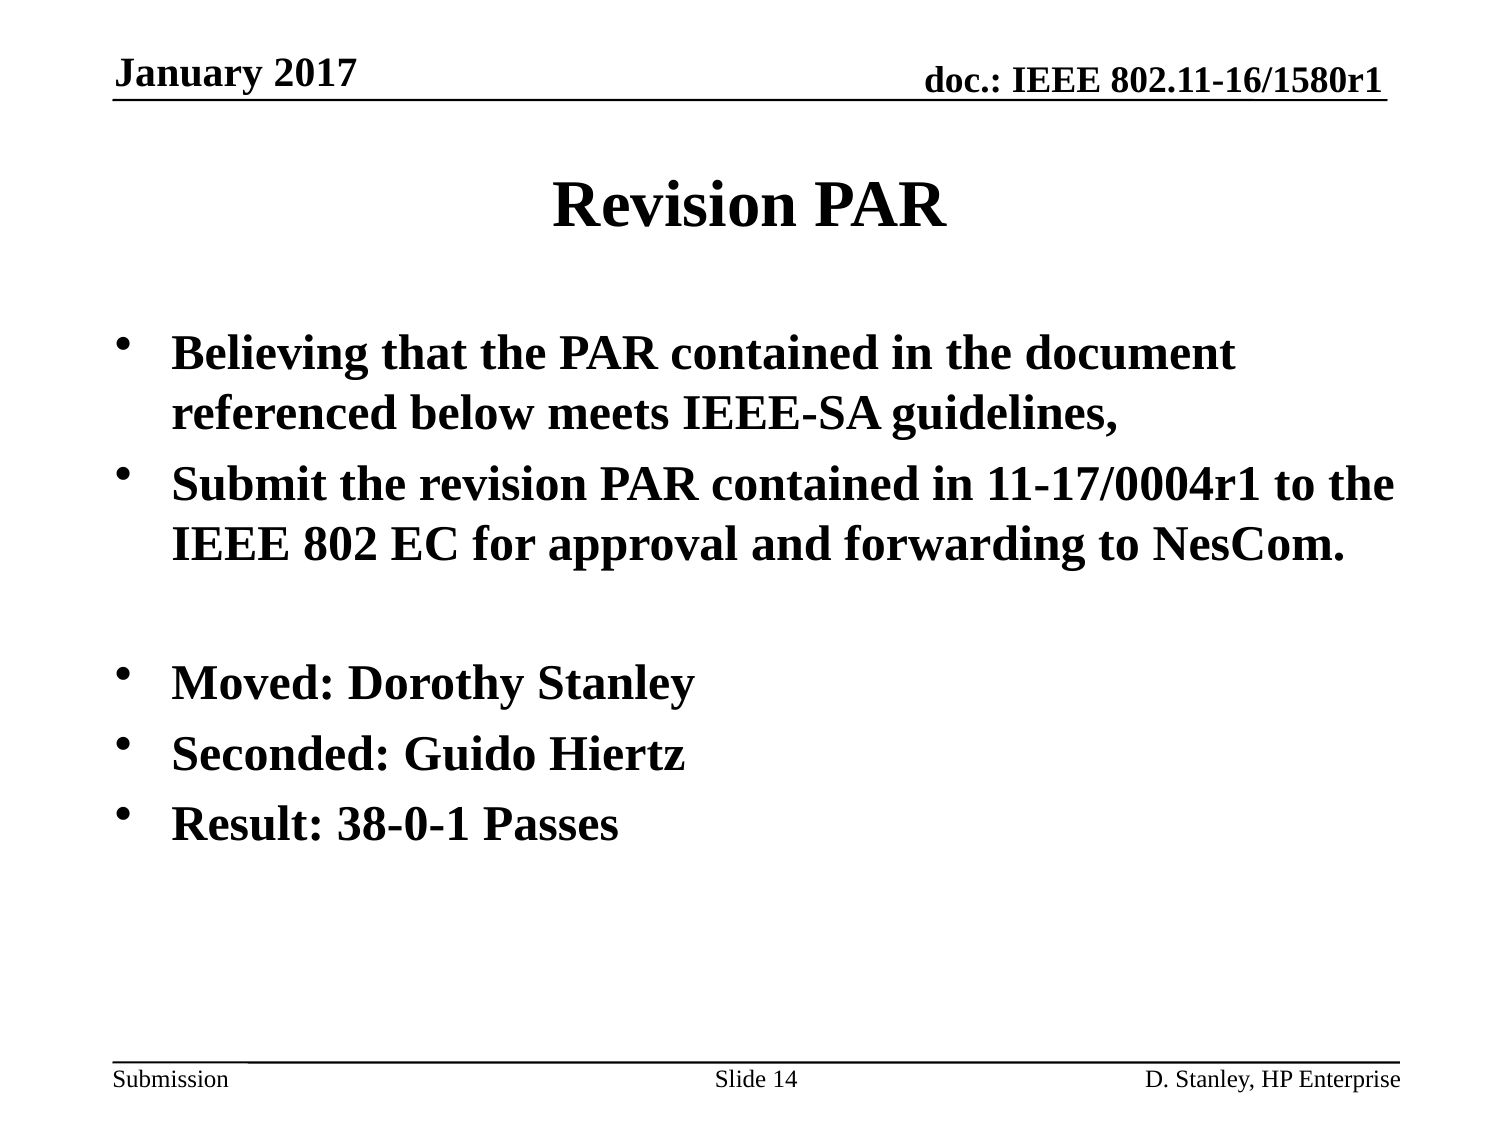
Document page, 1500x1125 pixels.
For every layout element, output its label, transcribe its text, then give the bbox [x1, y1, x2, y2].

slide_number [114, 49, 423, 95]
title Revision PAR [112, 112, 1388, 288]
list Believing that the PAR contained in the document referenced below meets IEEE-SA guidelines, Submit the revision PAR contained in 11-17/0004r1 to the IEEE 802 EC for approval and forwarding to NesCom. Moved: Dorothy Stanley Seconded: Guido Hiertz Result: 38-0-1 Passes [99, 312, 1463, 1050]
footer D. Stanley, HP Enterprise [878, 1061, 1402, 1093]
slide_number Slide 14 [712, 1061, 800, 1093]
